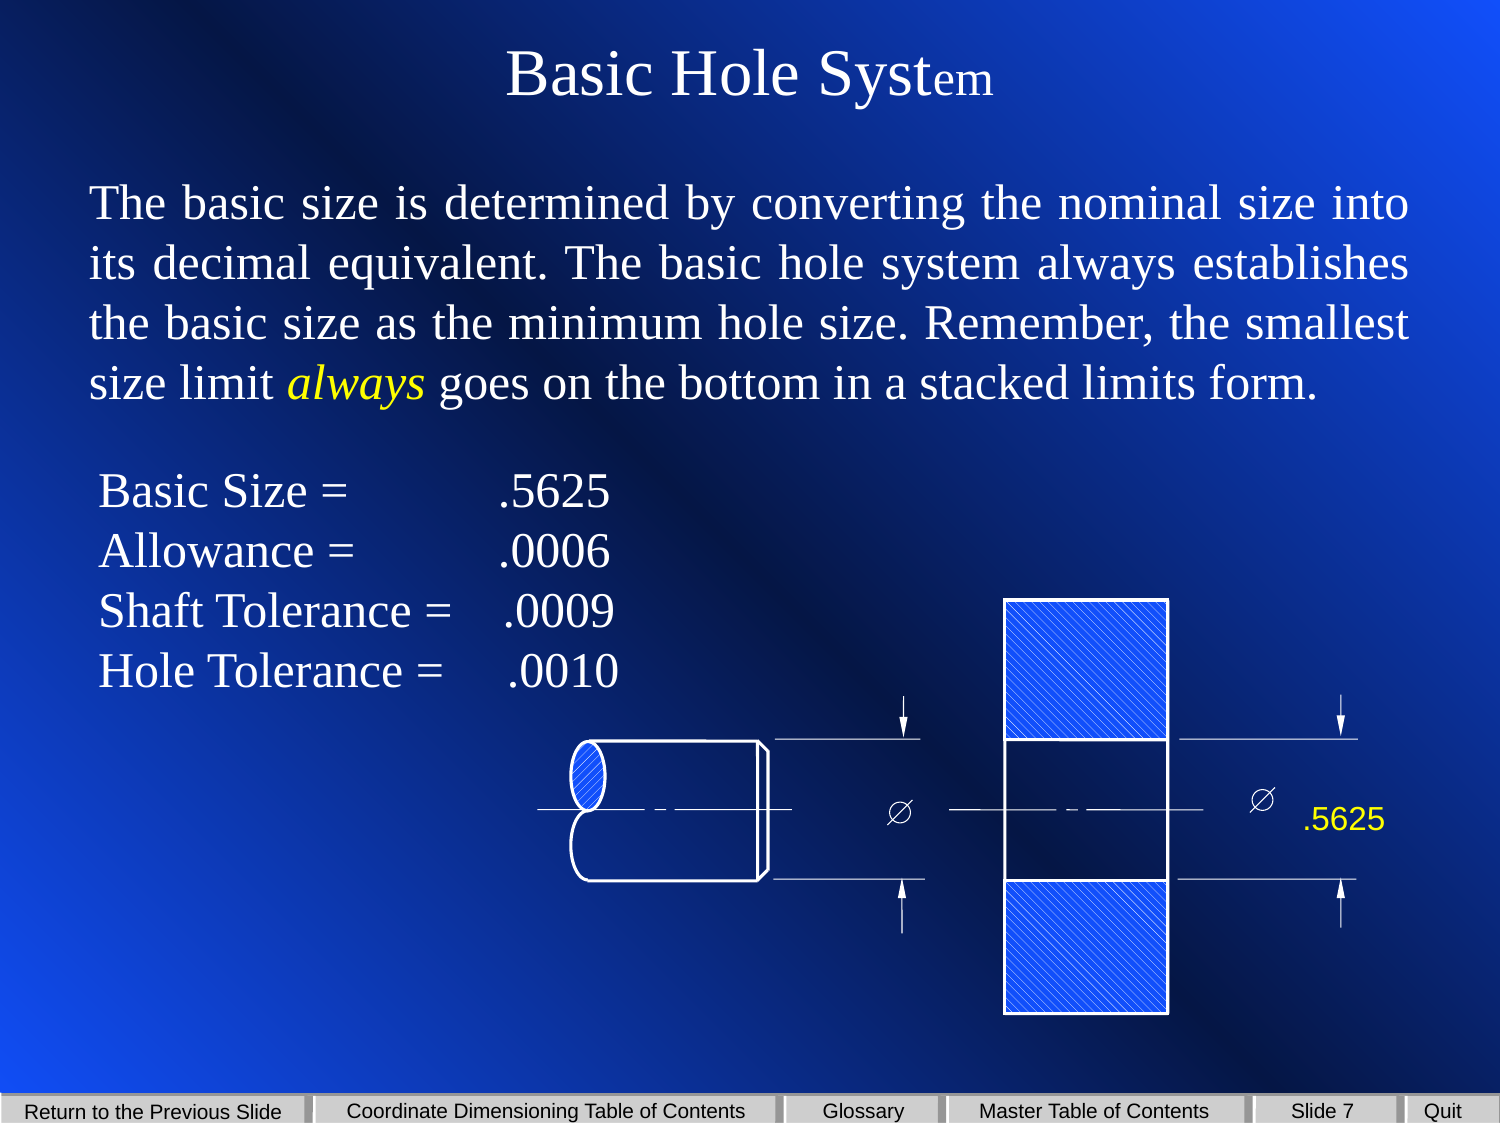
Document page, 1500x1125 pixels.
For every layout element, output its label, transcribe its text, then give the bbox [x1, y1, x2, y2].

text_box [1249, 787, 1276, 813]
text_box .5625 [1362, 749, 1438, 845]
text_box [537, 599, 1359, 1014]
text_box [887, 799, 913, 826]
list The basic size is determined by converting the nominal size into its decimal equivalent. The basic hole system always establishes the basic size as the minimum hole size. Remember, the smallest size limit always goes on the bottom in a stacked limits form. [73, 161, 1427, 439]
title Basic Hole System [111, 11, 1388, 126]
text_box Basic Size = .5625 Allowance = .0006 Shaft Tolerance = .0009 Hole Tolerance = .0010 [83, 449, 639, 705]
